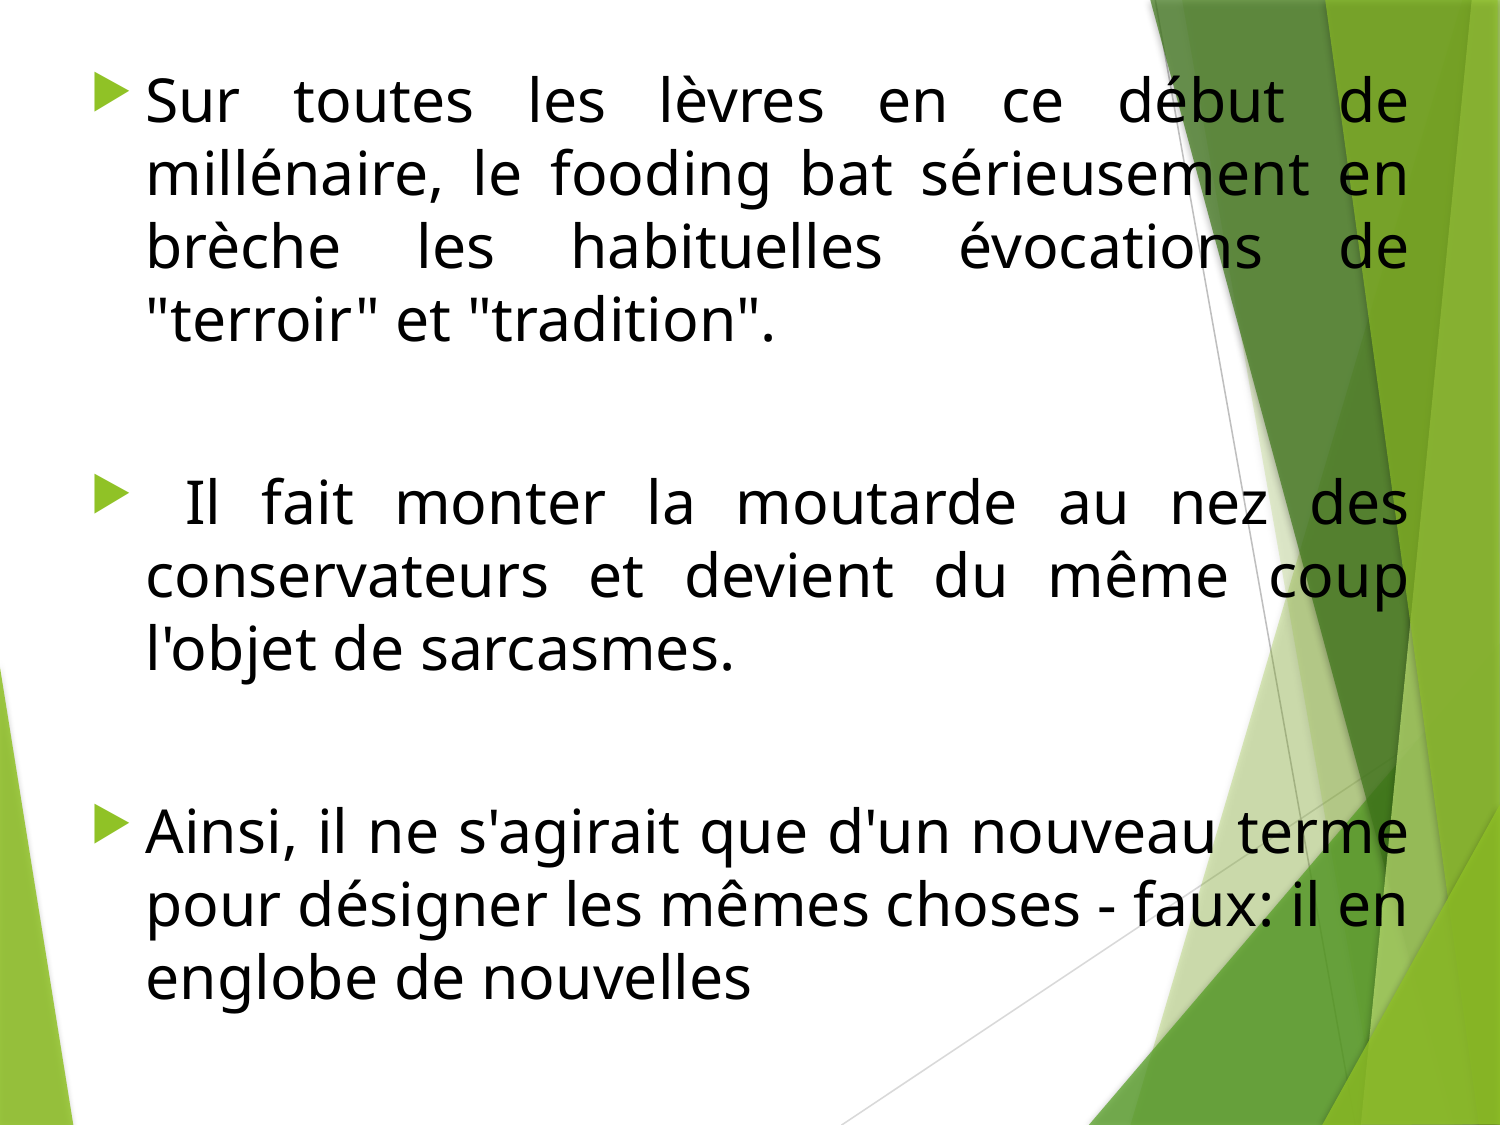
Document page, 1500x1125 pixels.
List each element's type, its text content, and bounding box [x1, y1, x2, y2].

list Sur toutes les lèvres en ce début de millénaire, le fooding bat sérieusement en brèche les habituelles évocations de "terroir" et "tradition". Il fait monter la moutarde au nez des conservateurs et devient du même coup l'objet de sarcasmes. Ainsi, il ne s'agirait que d'un nouveau terme pour désigner les mêmes choses - faux: il en englobe de nouvelles [75, 54, 1425, 1025]
